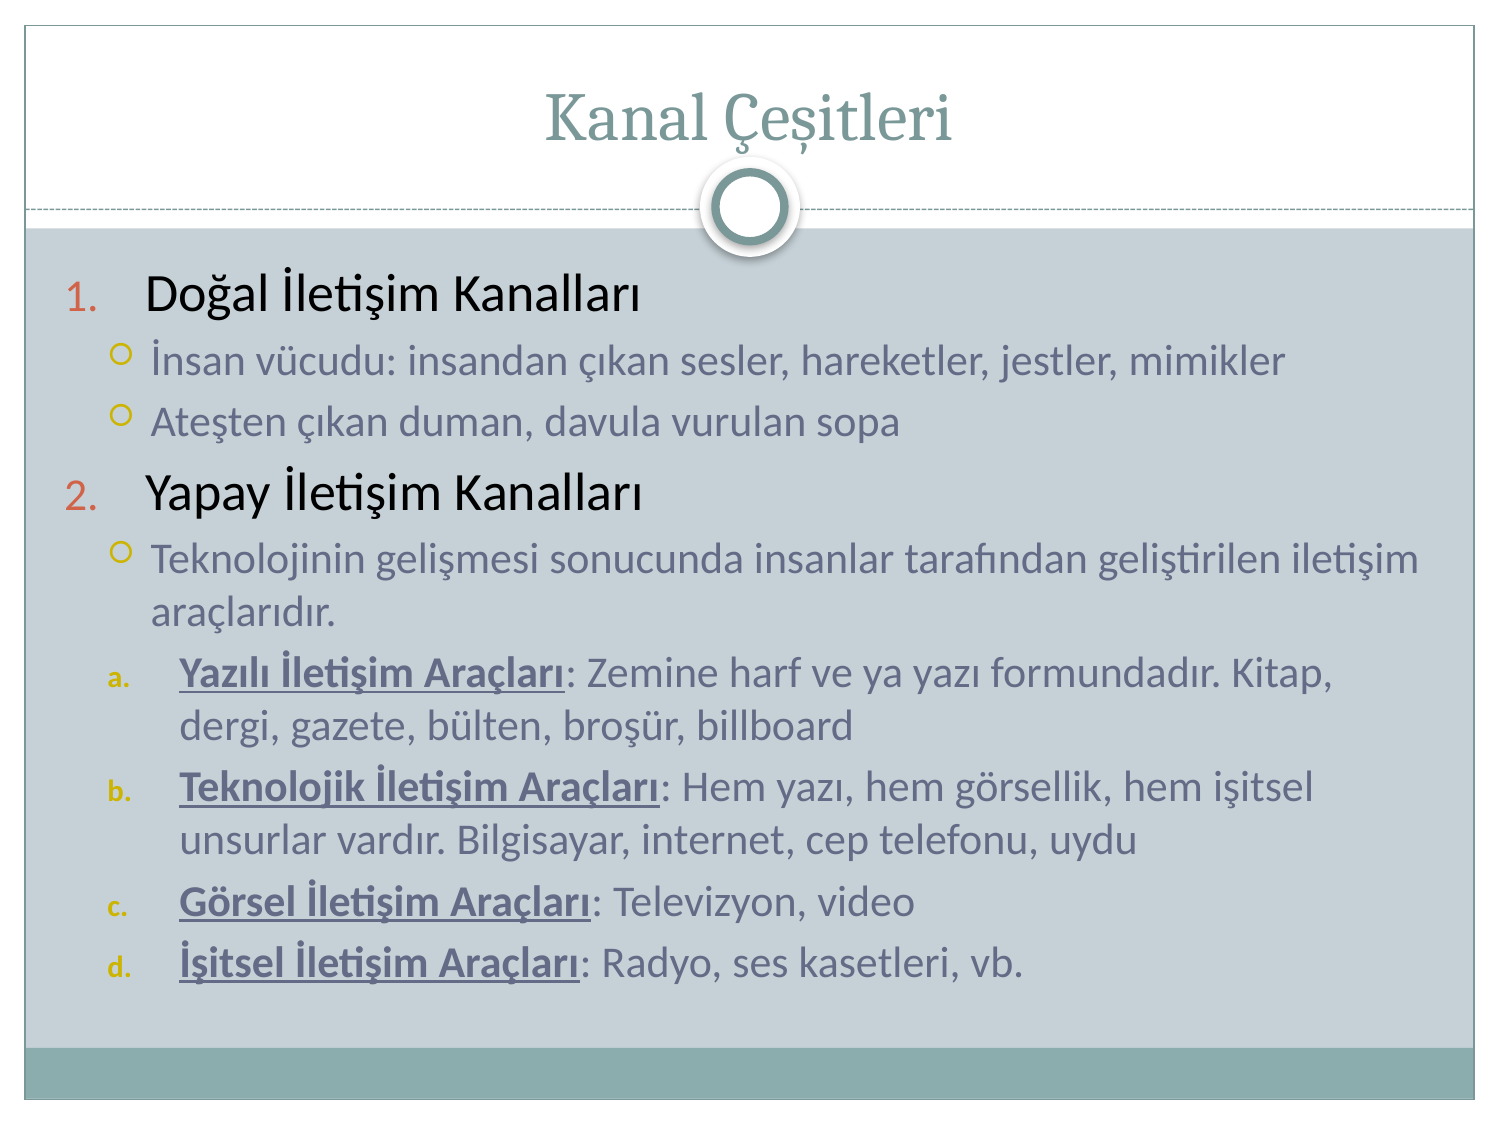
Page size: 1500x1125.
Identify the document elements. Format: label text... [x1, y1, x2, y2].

list Doğal İletişim Kanalları İnsan vücudu: insandan çıkan sesler, hareketler, jestler, mimikler Ateşten çıkan duman, davula vurulan sopa Yapay İletişim Kanalları Teknolojinin gelişmesi sonucunda insanlar tarafından geliştirilen iletişim araçlarıdır. Yazılı İletişim Araçları: Zemine harf ve ya yazı formundadır. Kitap, dergi, gazete, bülten, broşür, billboard Teknolojik İletişim Araçları: Hem yazı, hem görsellik, hem işitsel unsurlar vardır. Bilgisayar, internet, cep telefonu, uydu Görsel İletişim Araçları: Televizyon, video İşitsel İletişim Araçları: Radyo, ses kasetleri, vb. [49, 250, 1445, 1001]
title Kanal Çeşitleri [49, 37, 1450, 162]
